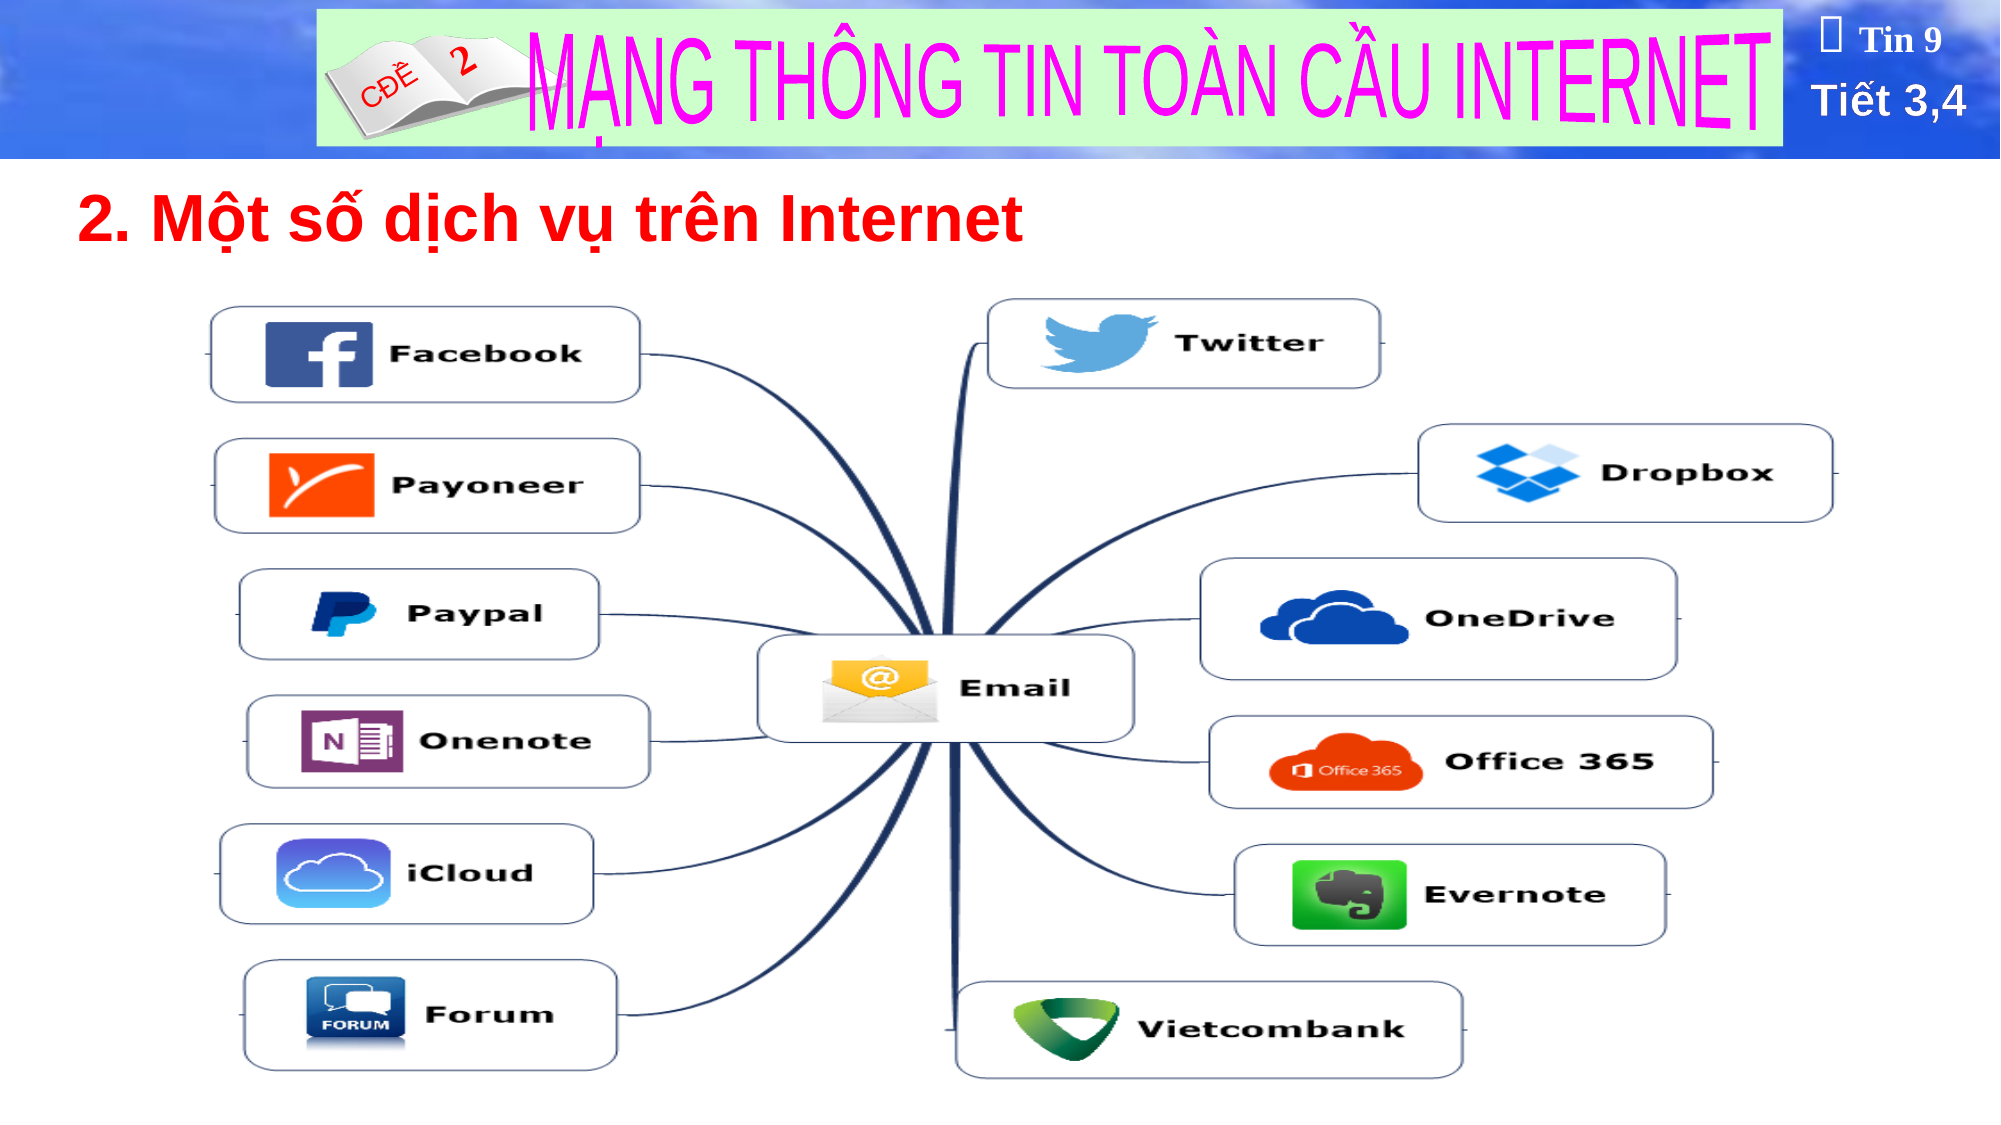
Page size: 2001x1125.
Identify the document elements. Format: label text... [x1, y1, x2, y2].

picture [0, 257, 2000, 1125]
picture [0, 0, 2000, 159]
text_box 2. Một số dịch vụ trên Internet [62, 167, 1175, 257]
